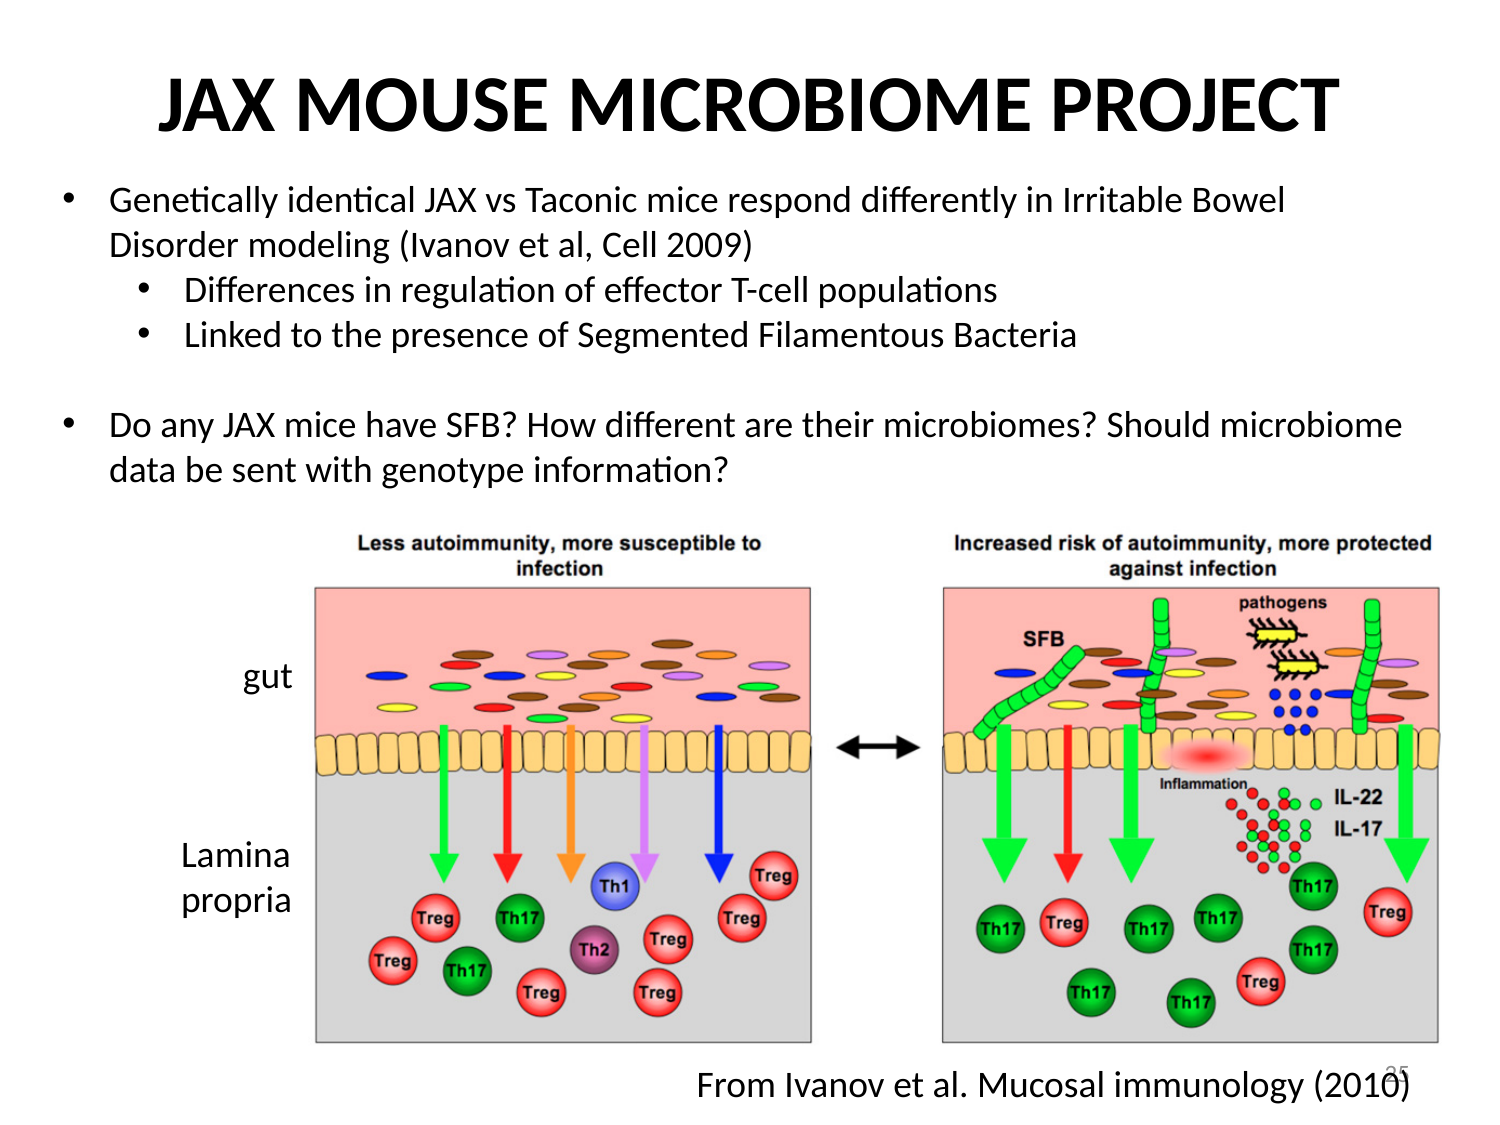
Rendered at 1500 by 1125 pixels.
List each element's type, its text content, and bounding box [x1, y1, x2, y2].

text_box gut [228, 643, 303, 703]
text_box Lamina propria [166, 822, 303, 928]
picture [308, 525, 1444, 1053]
slide_number 25 [1074, 1060, 1425, 1103]
text_box Genetically identical JAX vs Taconic mice respond differently in Irritable Bowel Disorder modeling (Ivanov et al, Cell 2009) Differences in regulation of effector T-cell populations Linked to the presence of Segmented Filamentous Bacteria Do any JAX mice have SFB? How different are their microbiomes? Should microbiome data be sent with genotype information? [47, 167, 1425, 498]
text_box From Ivanov et al. Mucosal immunology (2010) [681, 1059, 1444, 1113]
title JAX MOUSE MICROBIOME PROJECT [75, 5, 1425, 167]
